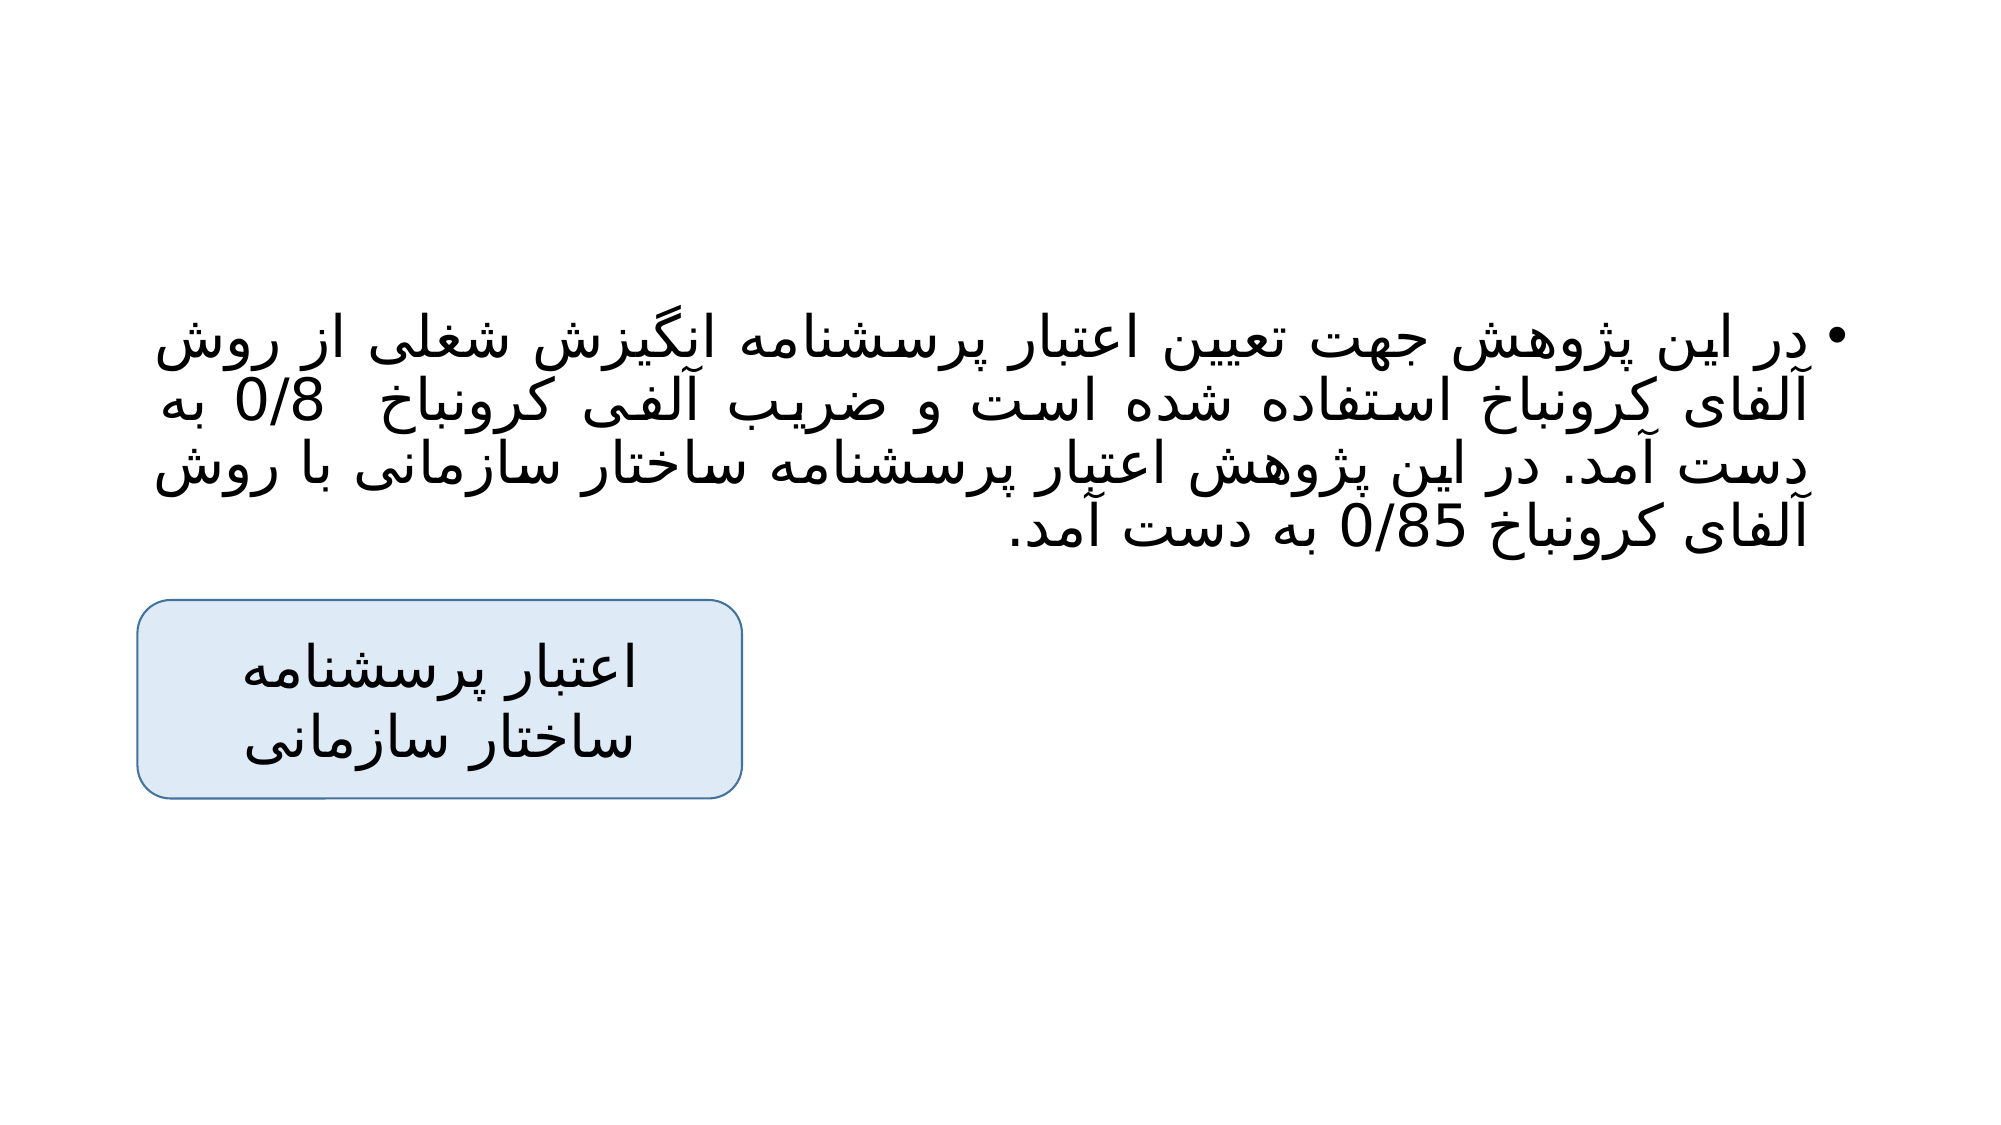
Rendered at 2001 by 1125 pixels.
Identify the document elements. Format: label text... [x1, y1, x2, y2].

text_box اعتبار پرسشنامه ساختار سازمانی [136, 598, 744, 800]
list در این پژوهش جهت تعیین اعتبار پرسشنامه انگیزش شغلی از روش آلفای کرونباخ استفاده شده است و ضریب آلفی کرونباخ 0/8 به دست آمد. در این پژوهش اعتبار پرسشنامه ساختار سازمانی با روش آلفای کرونباخ 0/85 به دست آمد. [137, 299, 1863, 1014]
